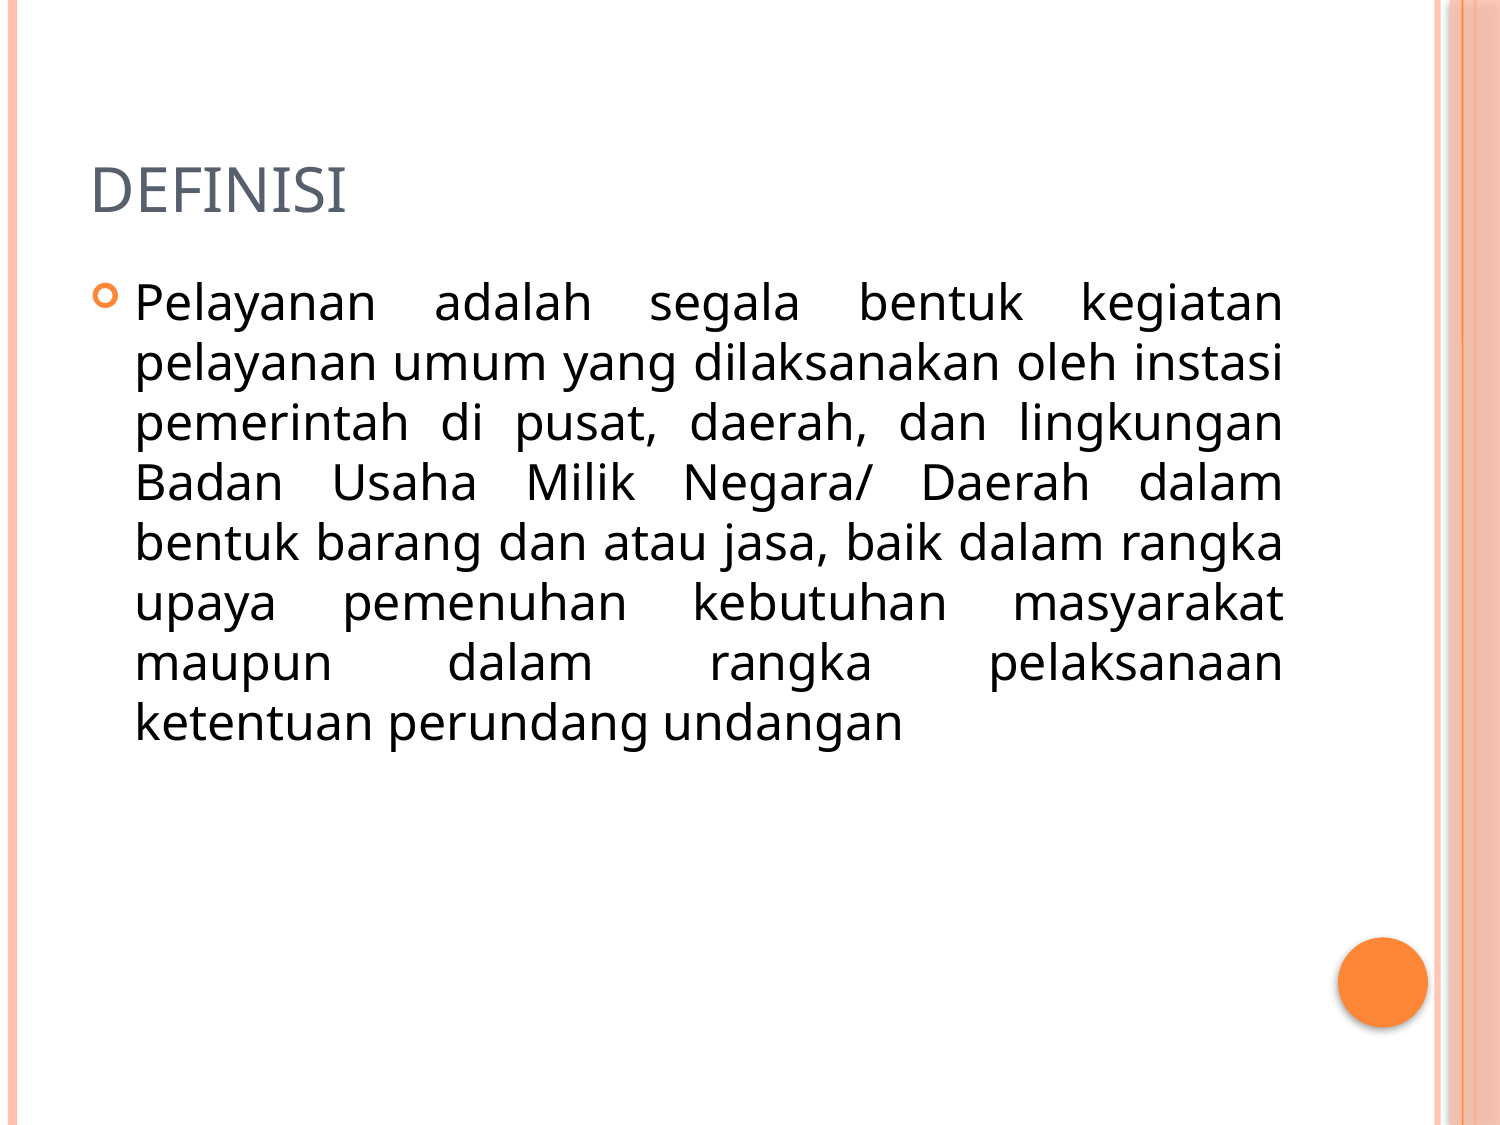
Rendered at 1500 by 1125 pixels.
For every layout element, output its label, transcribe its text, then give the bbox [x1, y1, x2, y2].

list Pelayanan adalah segala bentuk kegiatan pelayanan umum yang dilaksanakan oleh instasi pemerintah di pusat, daerah, dan lingkungan Badan Usaha Milik Negara/ Daerah dalam bentuk barang dan atau jasa, baik dalam rangka upaya pemenuhan kebutuhan masyarakat maupun dalam rangka pelaksanaan ketentuan perundang undangan [75, 262, 1300, 1062]
title definisi [75, 45, 1300, 233]
